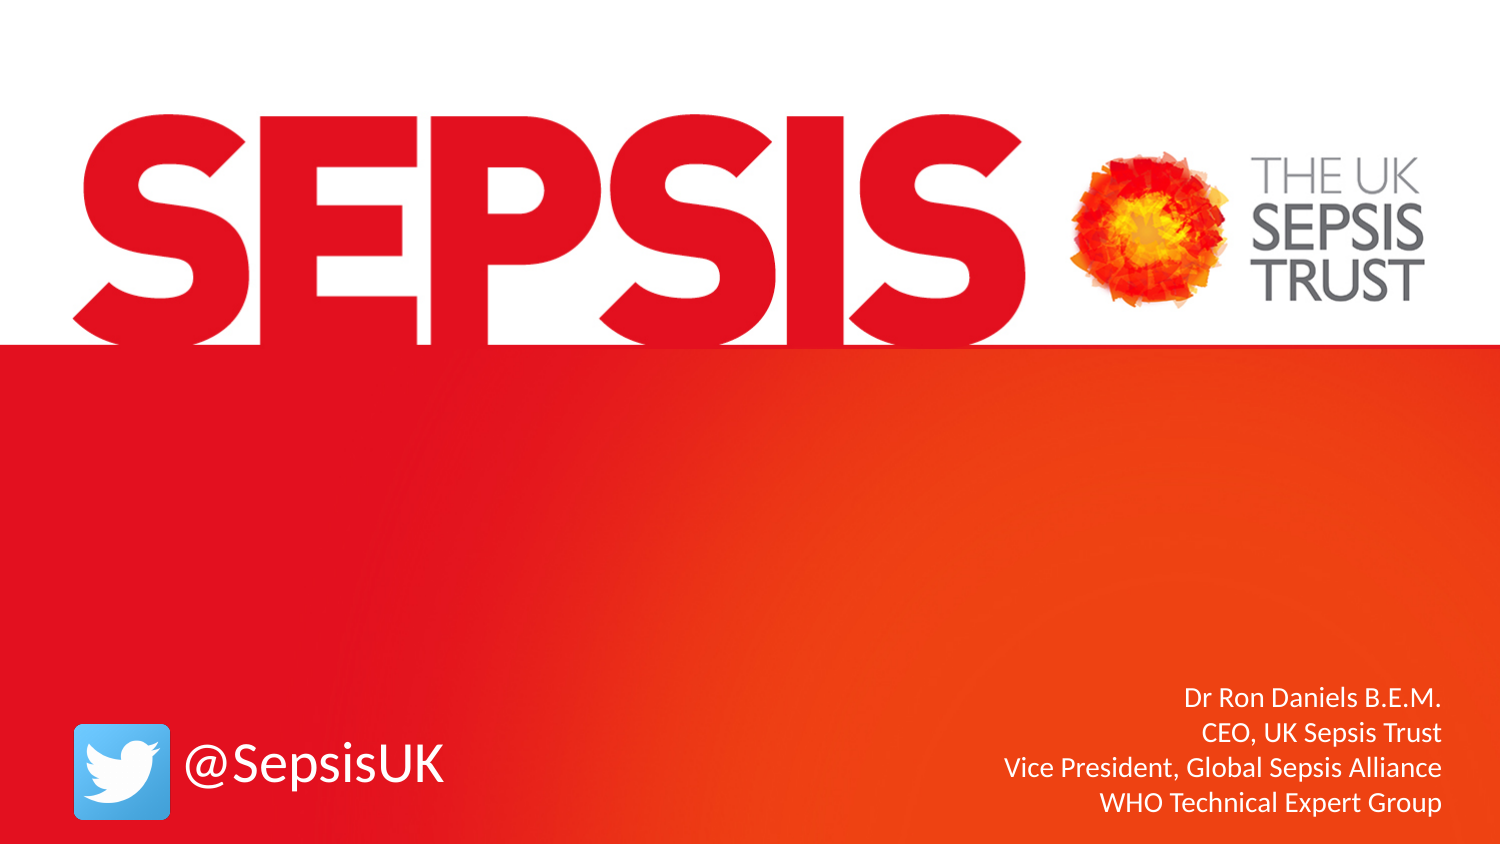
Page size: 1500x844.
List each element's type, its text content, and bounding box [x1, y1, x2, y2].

picture [0, 0, 1500, 844]
text_box @SepsisUK [165, 716, 727, 834]
text_box Dr Ron Daniels B.E.M. CEO, UK Sepsis Trust Vice President, Global Sepsis Alliance WHO Technical Expert Group [707, 671, 1458, 826]
